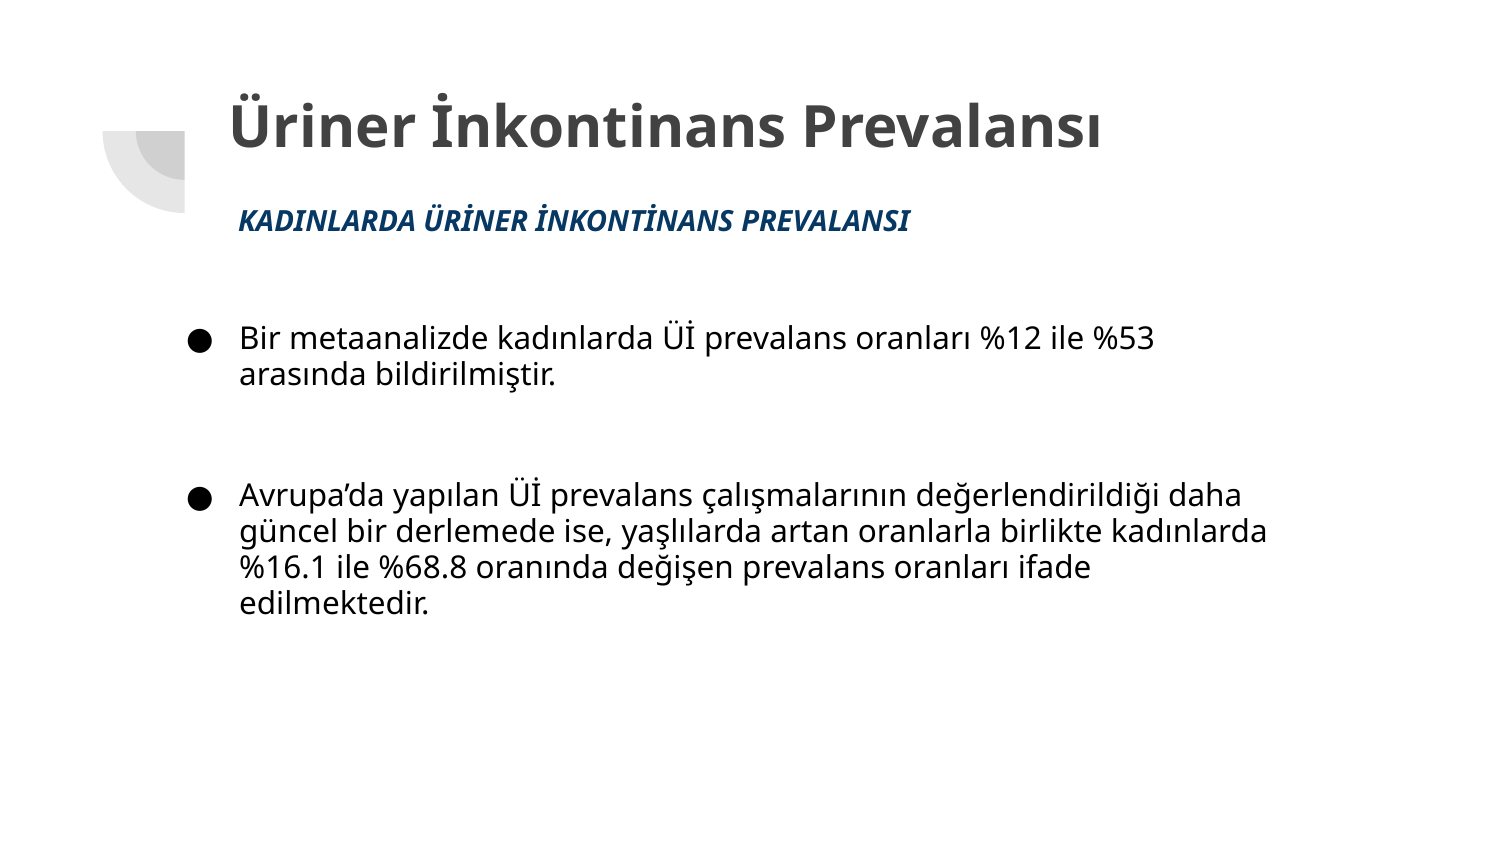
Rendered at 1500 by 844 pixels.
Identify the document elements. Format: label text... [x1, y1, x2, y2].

title Üriner İnkontinans Prevalansı [213, 74, 1368, 239]
list Bir metaanalizde kadınlarda Üİ prevalans oranları %12 ile %53 arasında bildirilmiştir. Avrupa’da yapılan Üİ prevalans çalışmalarının değerlendirildiği daha güncel bir derlemede ise, yaşlılarda artan oranlarla birlikte kadınlarda %16.1 ile %68.8 oranında değişen prevalans oranları ifade edilmektedir. [149, 305, 1303, 723]
text_box KADINLARDA ÜRİNER İNKONTİNANS PREVALANSI [223, 187, 1277, 253]
